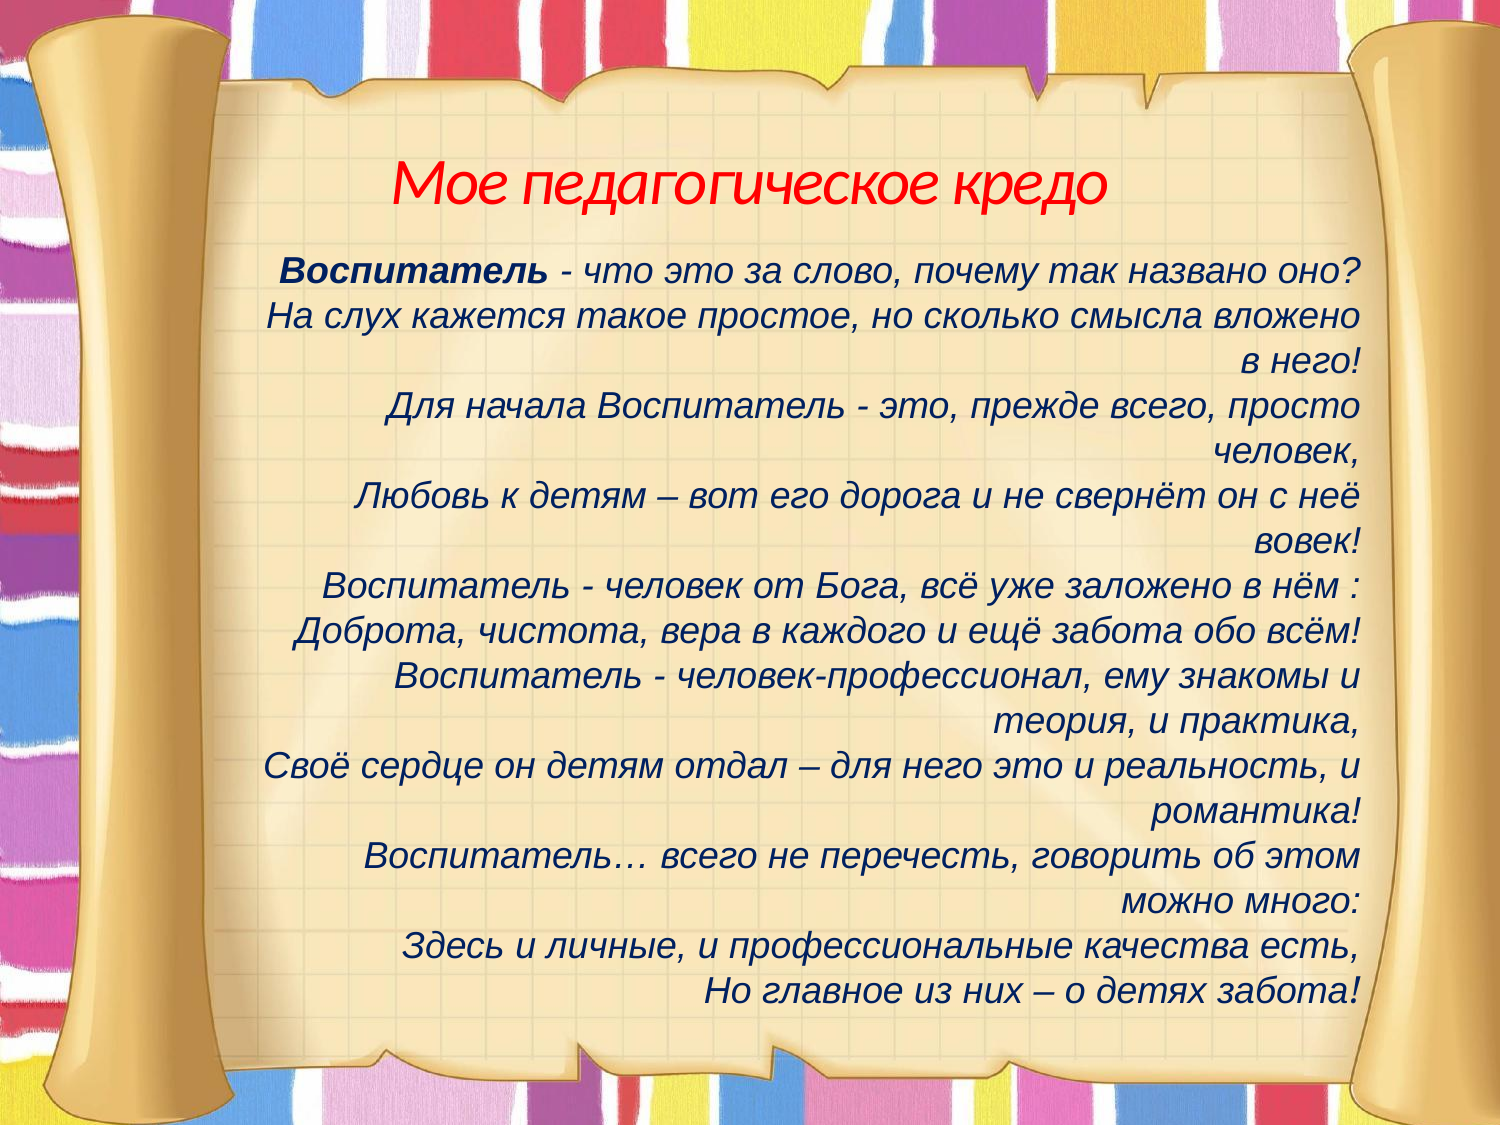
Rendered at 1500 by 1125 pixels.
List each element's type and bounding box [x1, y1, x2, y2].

list [4, 4, 1500, 1125]
